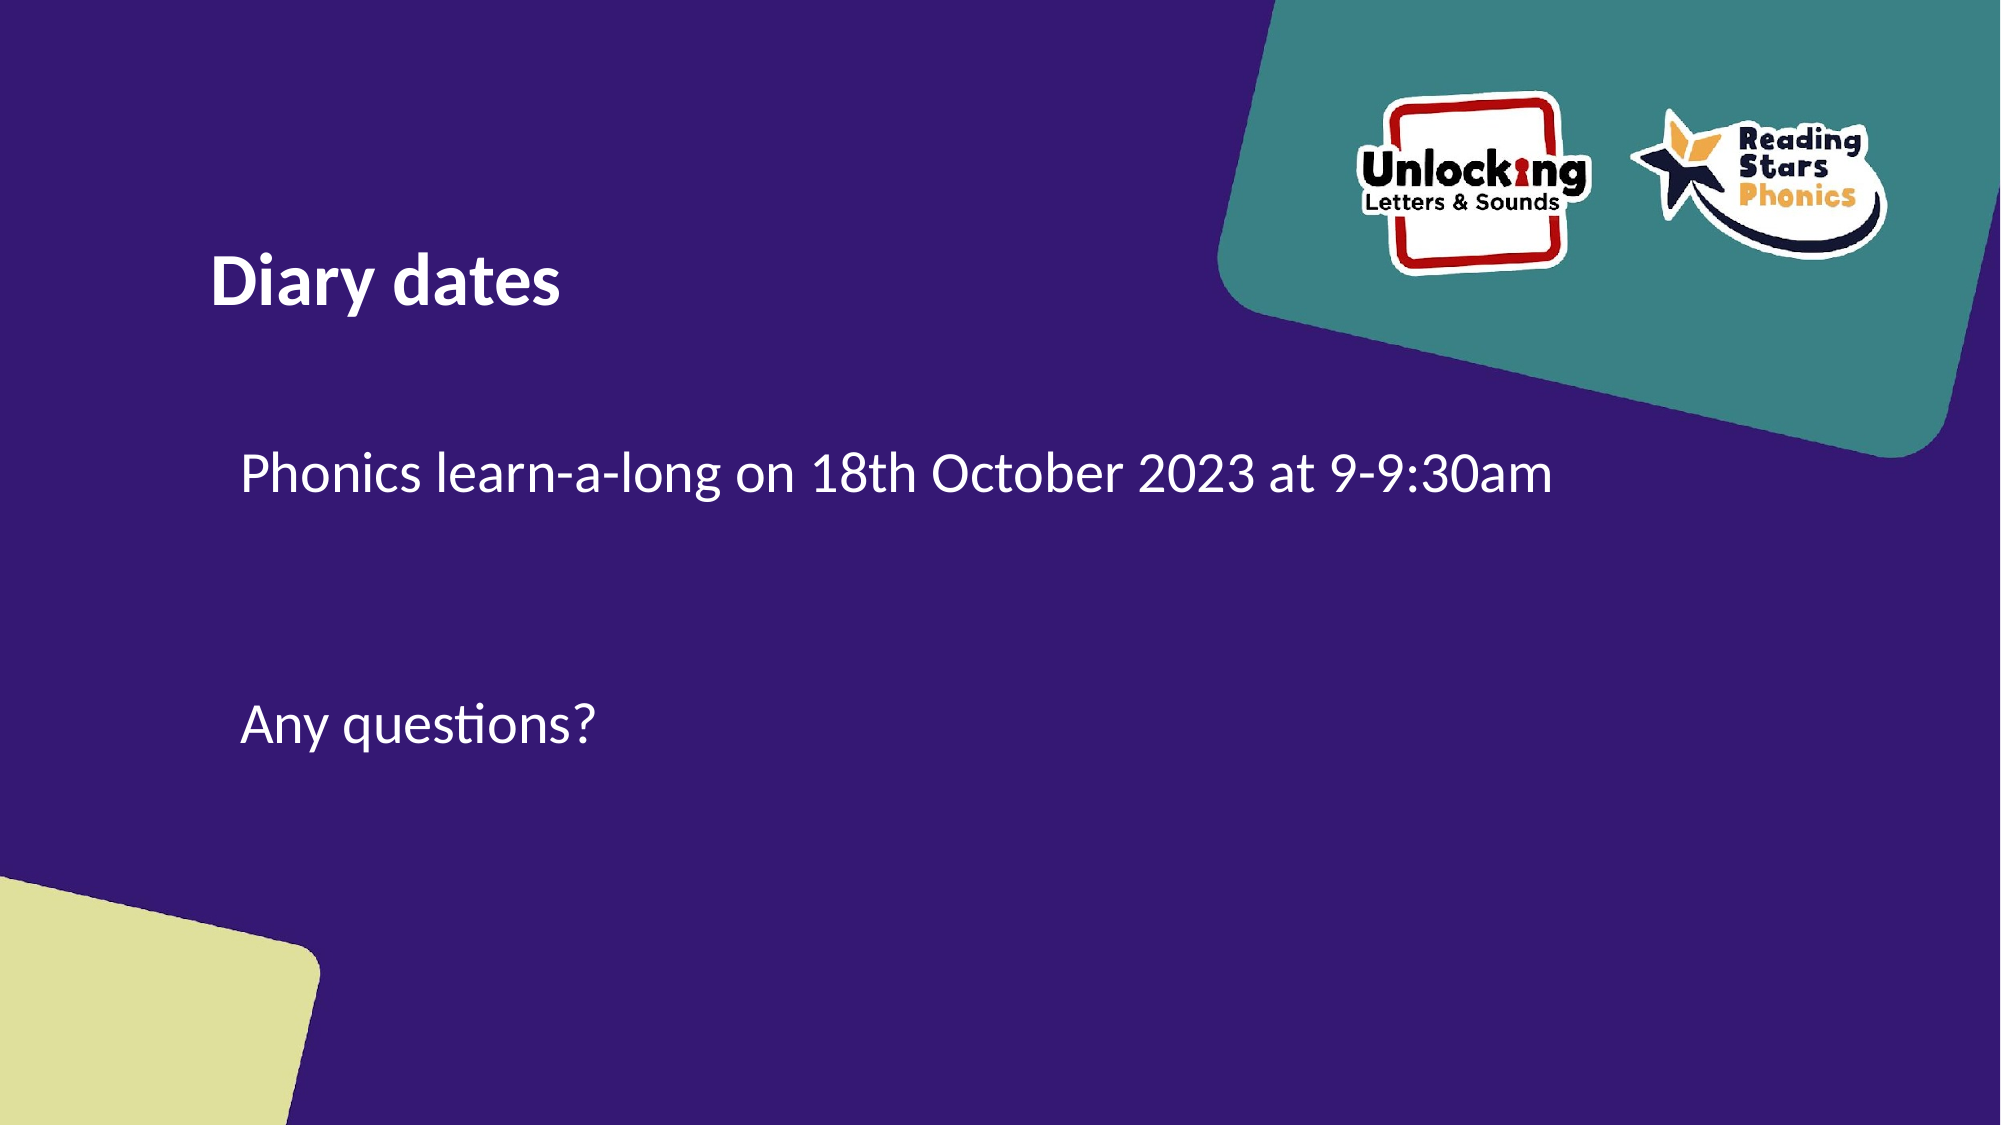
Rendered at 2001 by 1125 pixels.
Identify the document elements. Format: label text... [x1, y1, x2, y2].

picture [0, 0, 2001, 1125]
list Phonics learn-a-long on 18th October 2023 at 9-9:30am Any questions? [195, 364, 1853, 984]
title Diary dates [195, 197, 1172, 364]
